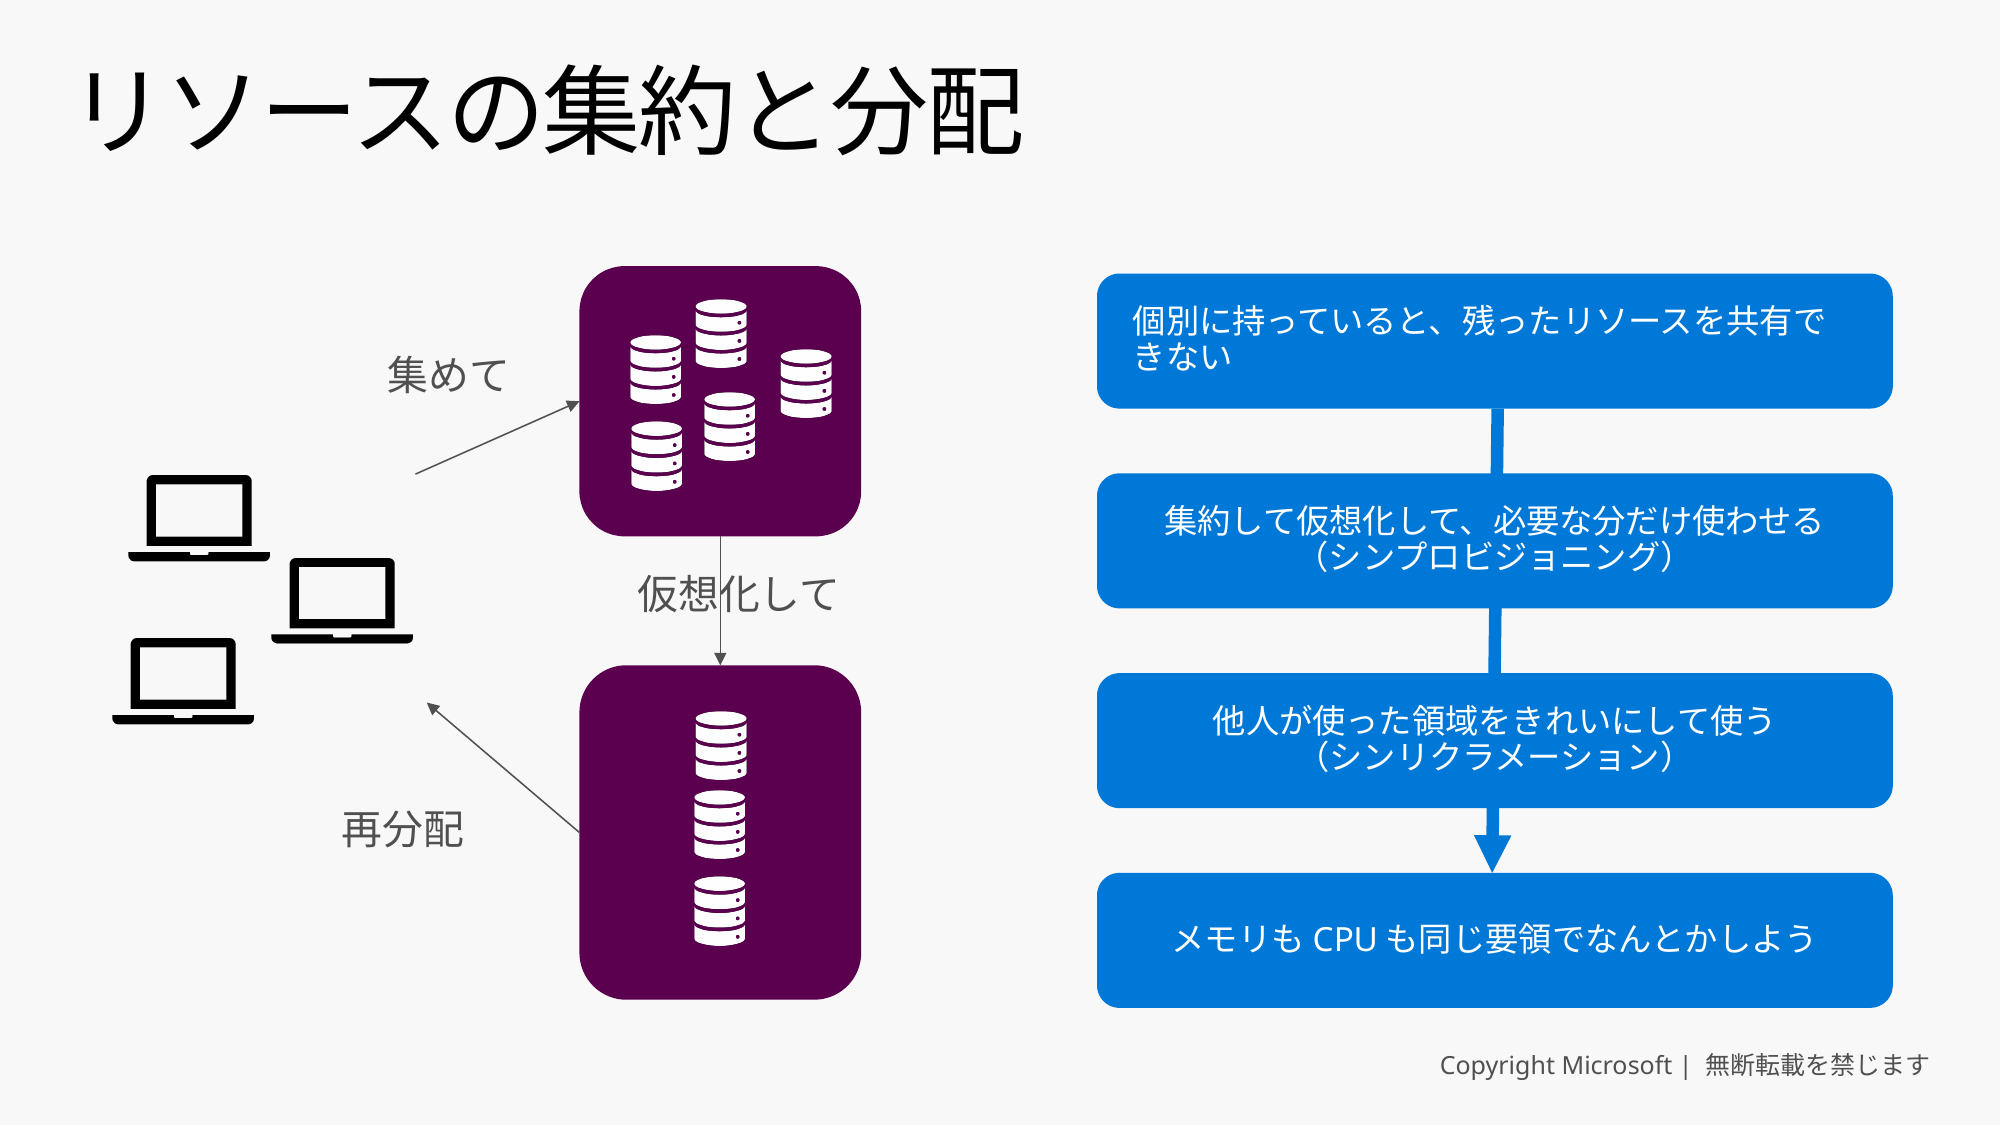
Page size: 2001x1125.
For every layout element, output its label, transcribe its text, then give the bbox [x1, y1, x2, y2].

text_box 集めて [358, 332, 540, 422]
picture [125, 443, 416, 675]
text_box 集約して仮想化して、必要な分だけ使わせる （シンプロビジョニング） [1498, 472, 1894, 610]
text_box 個別に持っていると、残ったリソースを共有できない [1096, 272, 1894, 410]
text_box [579, 664, 862, 1000]
text_box 再分配 [312, 787, 494, 876]
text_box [415, 400, 580, 475]
text_box 集約して仮想化して、必要な分だけ使わせる （シンプロビジョニング） [1096, 472, 1491, 610]
picture [612, 290, 850, 500]
text_box 他人が使った領域をきれいにして使う （シンリクラメーション） [1096, 672, 1491, 809]
text_box 他人が使った領域をきれいにして使う （シンリクラメーション） [1498, 672, 1894, 809]
picture [108, 606, 257, 755]
text_box [578, 265, 862, 538]
text_box メモリもCPUも同じ要領でなんとかしよう [1096, 872, 1894, 1009]
text_box 仮想化して [608, 552, 719, 641]
text_box 仮想化して [721, 552, 870, 641]
title リソースの集約と分配 [44, 47, 1957, 196]
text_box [426, 702, 580, 833]
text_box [1491, 408, 1498, 873]
